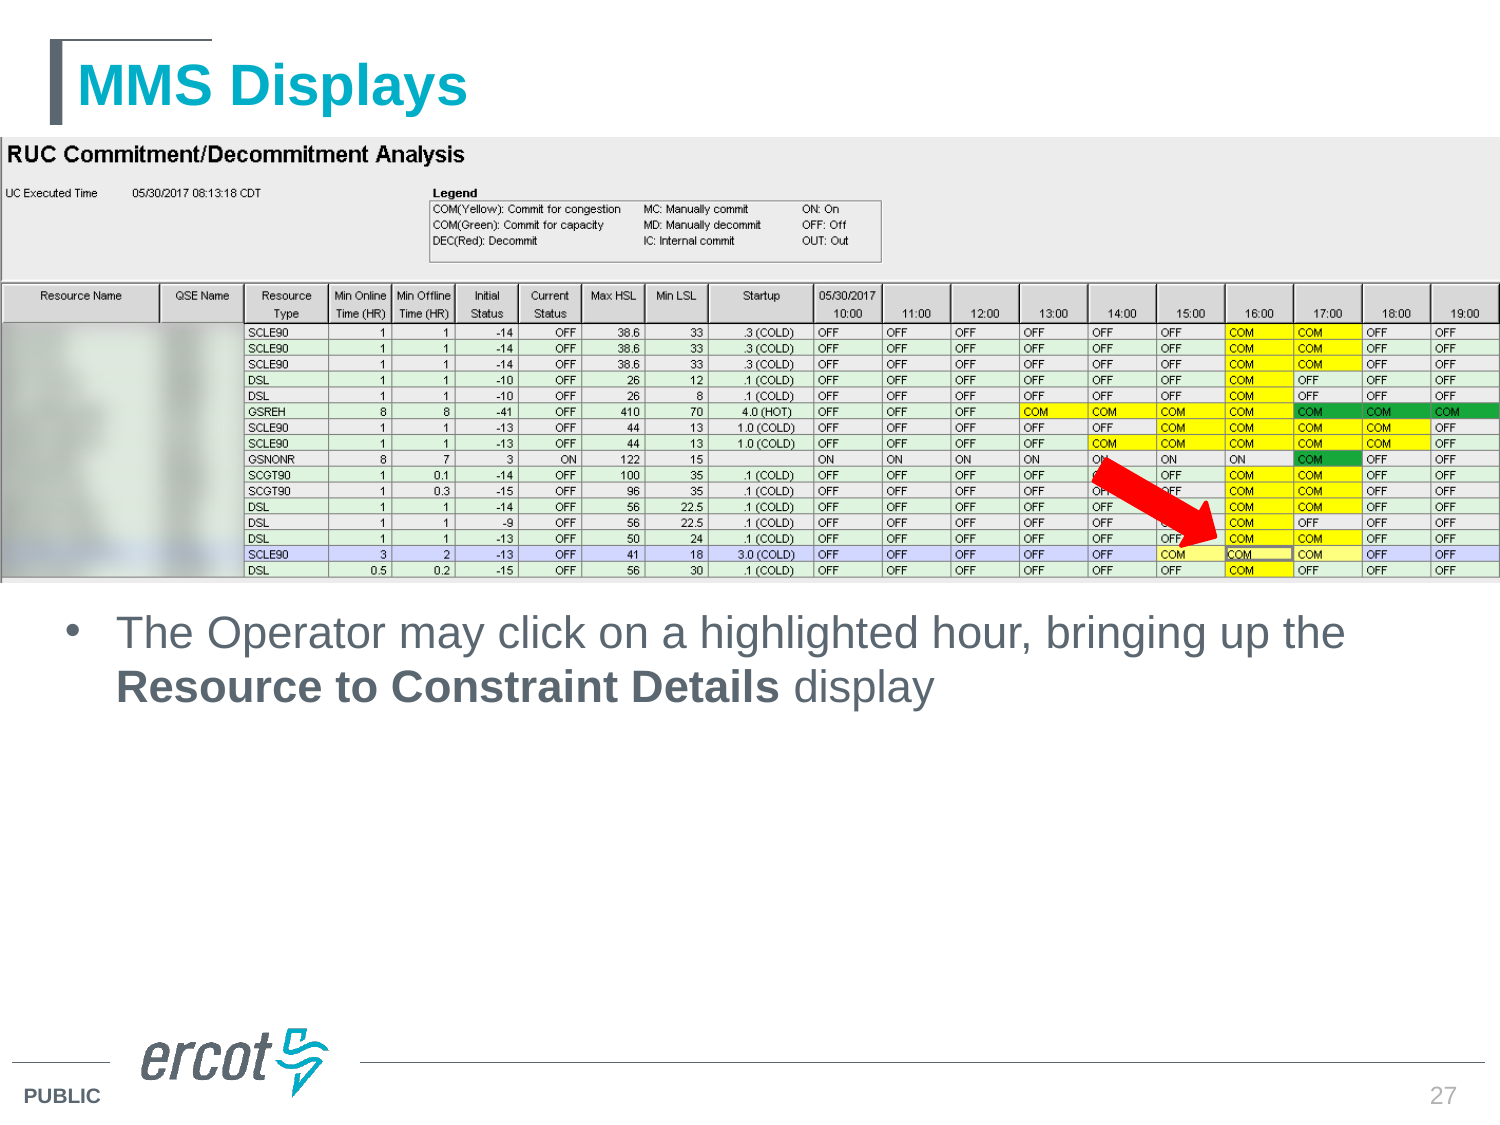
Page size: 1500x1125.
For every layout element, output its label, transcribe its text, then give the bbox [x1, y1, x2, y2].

picture [0, 137, 1500, 583]
picture [137, 1024, 332, 1100]
title MMS Displays [62, 39, 1450, 125]
list The Operator may click on a highlighted hour, bringing up the Resource to Constraint Details display [50, 595, 1450, 721]
slide_number 27 [1400, 1076, 1488, 1113]
